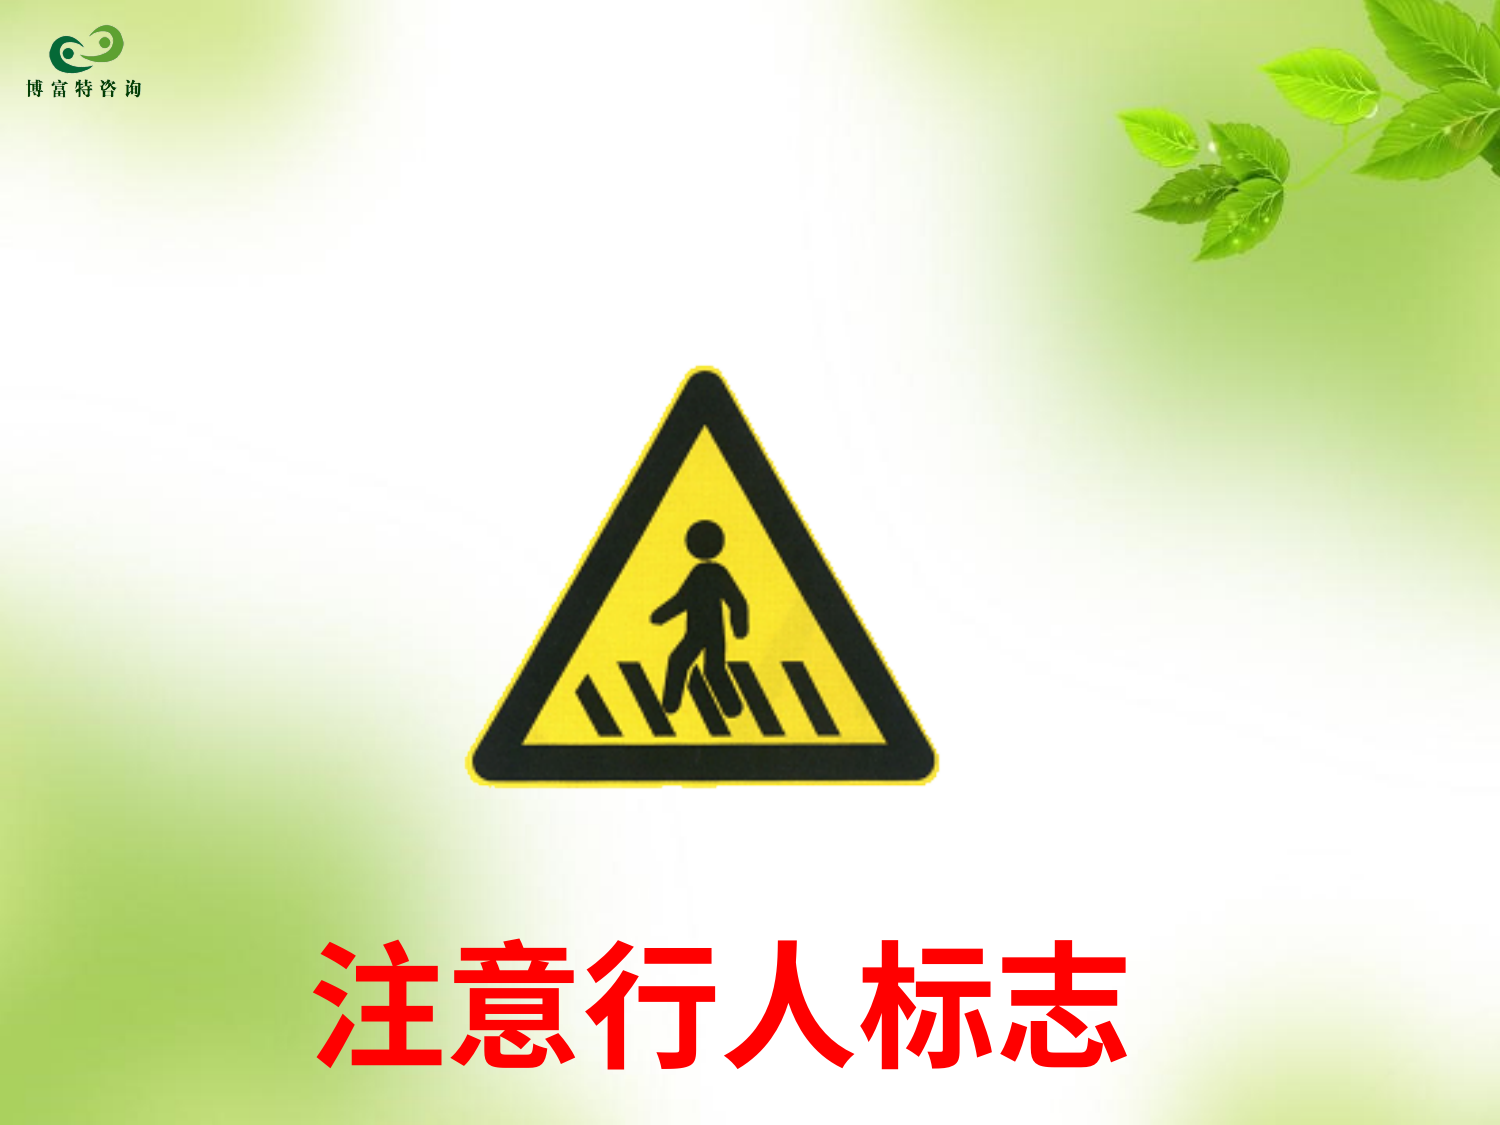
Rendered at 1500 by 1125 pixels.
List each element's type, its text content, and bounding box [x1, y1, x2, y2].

text_box 注意行人标志 [293, 912, 1149, 1093]
picture [0, 0, 1500, 1125]
